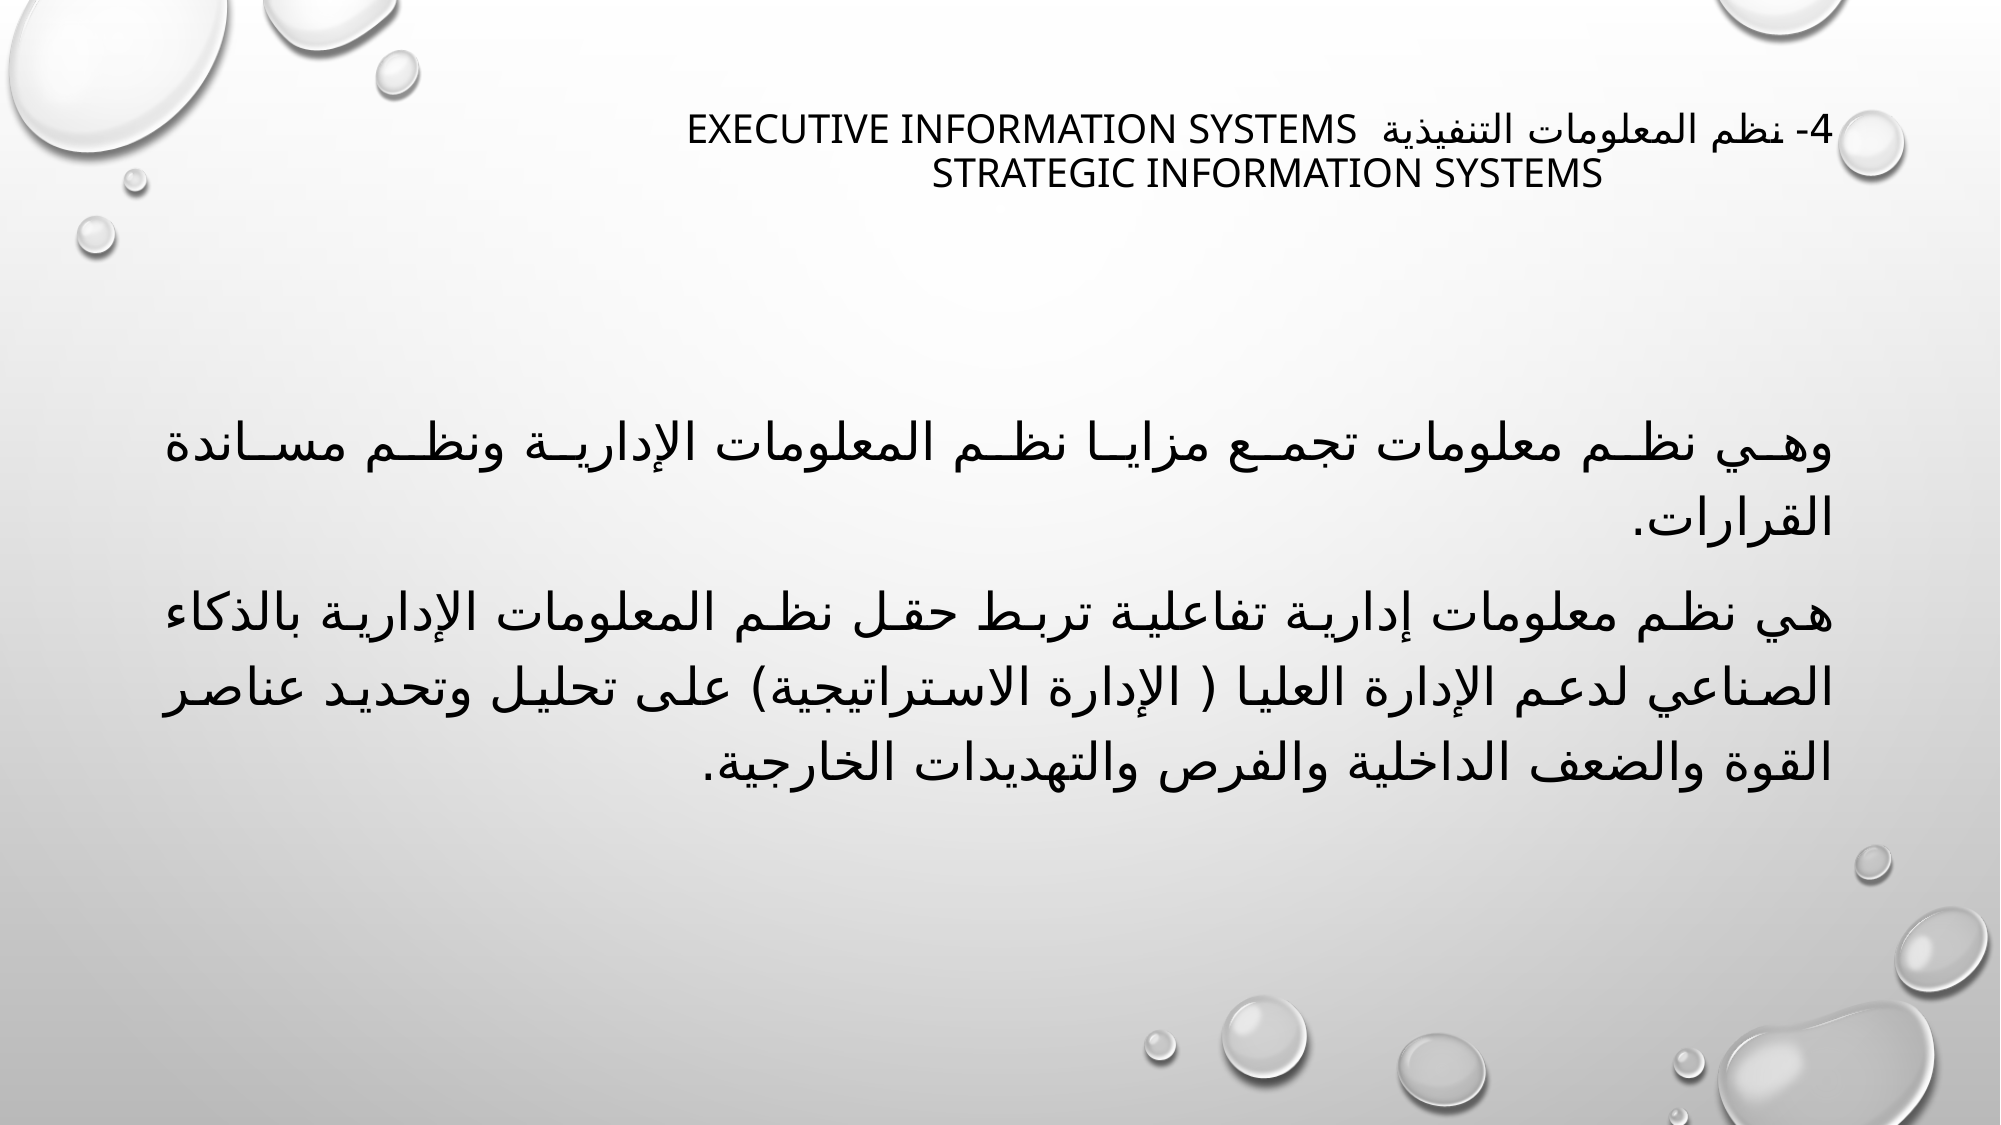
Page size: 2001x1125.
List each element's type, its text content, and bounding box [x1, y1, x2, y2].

list وهي نظم معلومات تجمع مزايا نظم المعلومات الإدارية ونظم مساندة القرارات. هي نظم معلومات إدارية تفاعلية تربط حقل نظم المعلومات الإدارية بالذكاء الصناعي لدعم الإدارة العليا ( الإدارة الاستراتيجية) على تحليل وتحديد عناصر القوة والضعف الداخلية والفرص والتهديدات الخارجية. [149, 388, 1850, 950]
picture [0, 0, 2000, 1125]
title 4- نظم المعلومات التنفيذية executive information systems strategic information systems [149, 101, 1851, 204]
